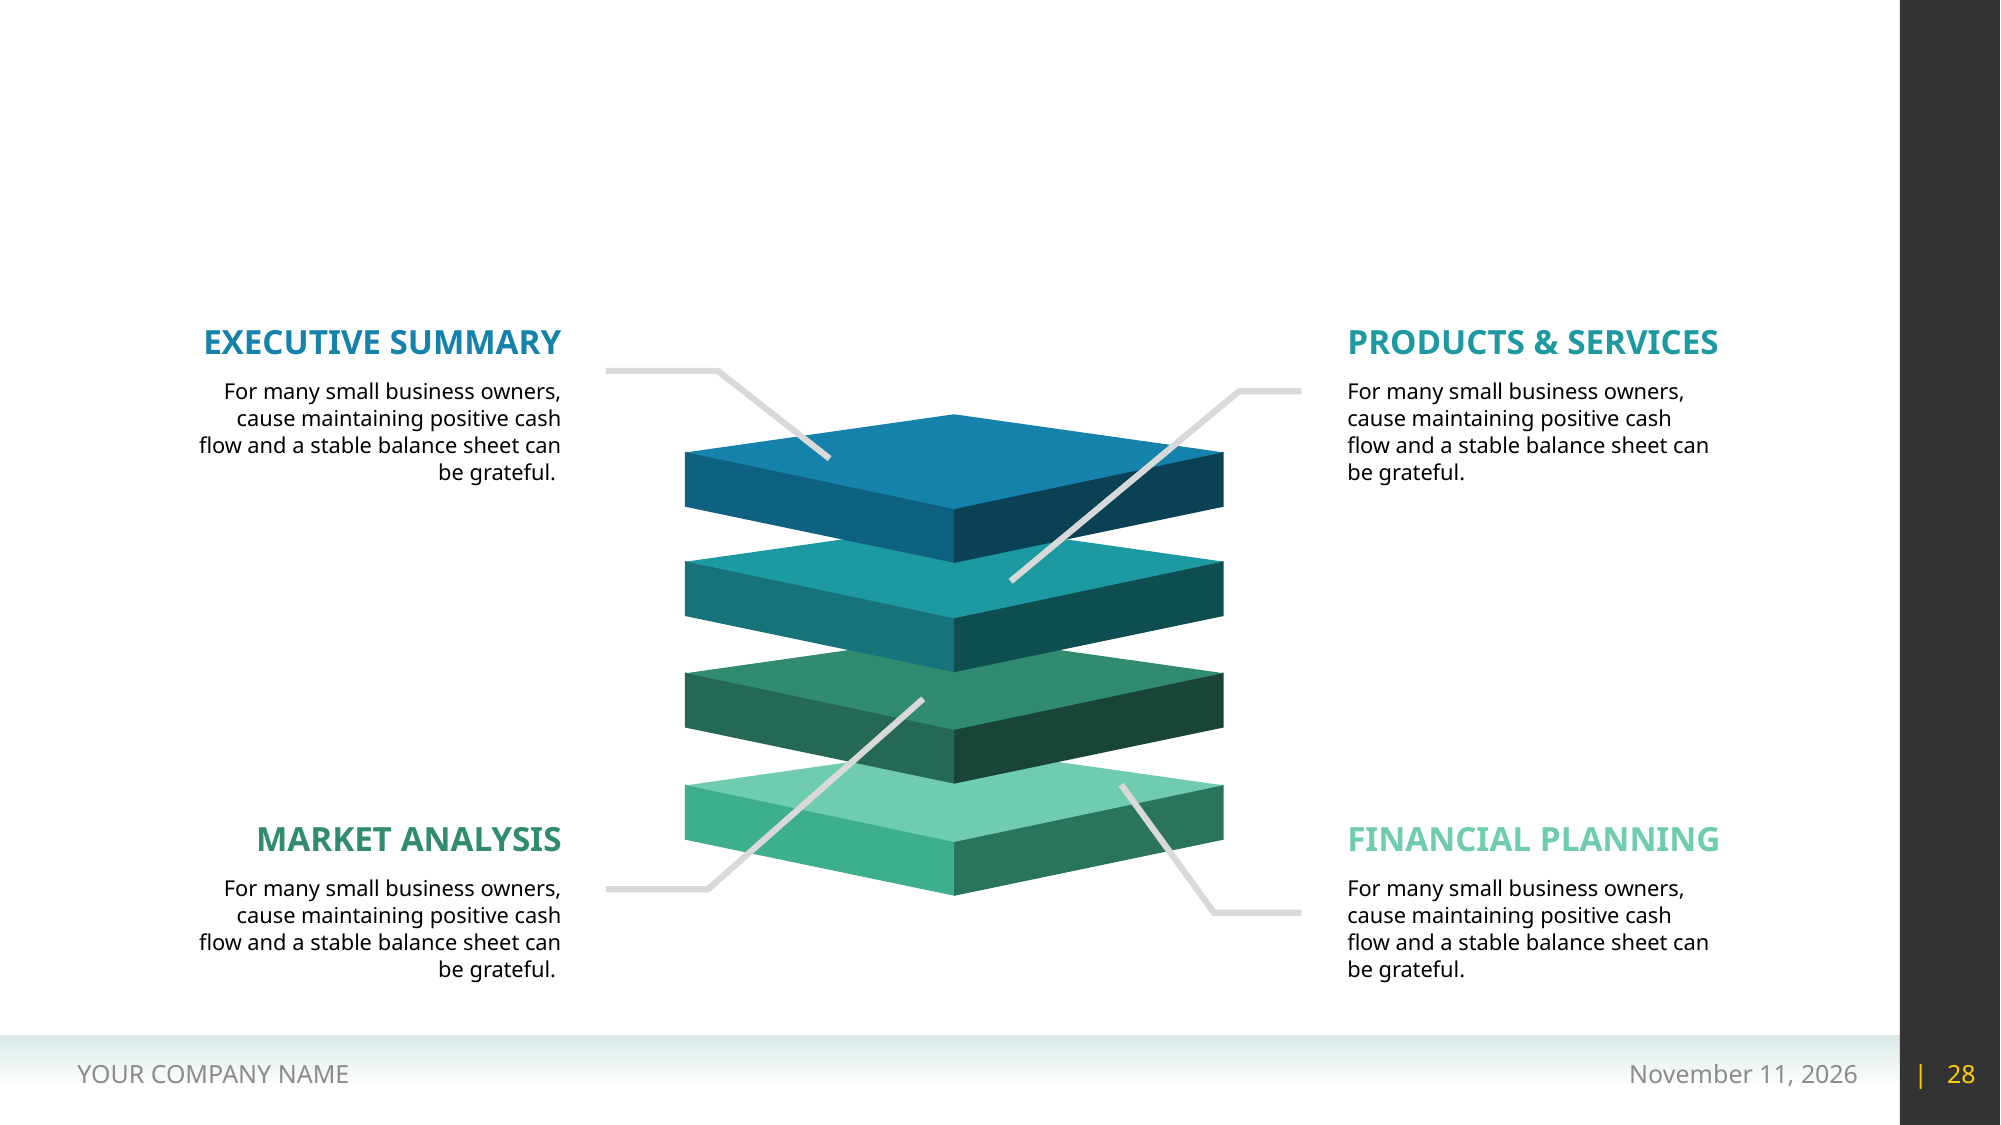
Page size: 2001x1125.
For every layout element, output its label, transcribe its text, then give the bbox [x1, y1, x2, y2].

footer YOUR COMPANY NAME [62, 1046, 798, 1106]
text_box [165, 312, 1744, 989]
slide_number | 28 [1890, 1046, 1991, 1106]
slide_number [1365, 1046, 1874, 1106]
